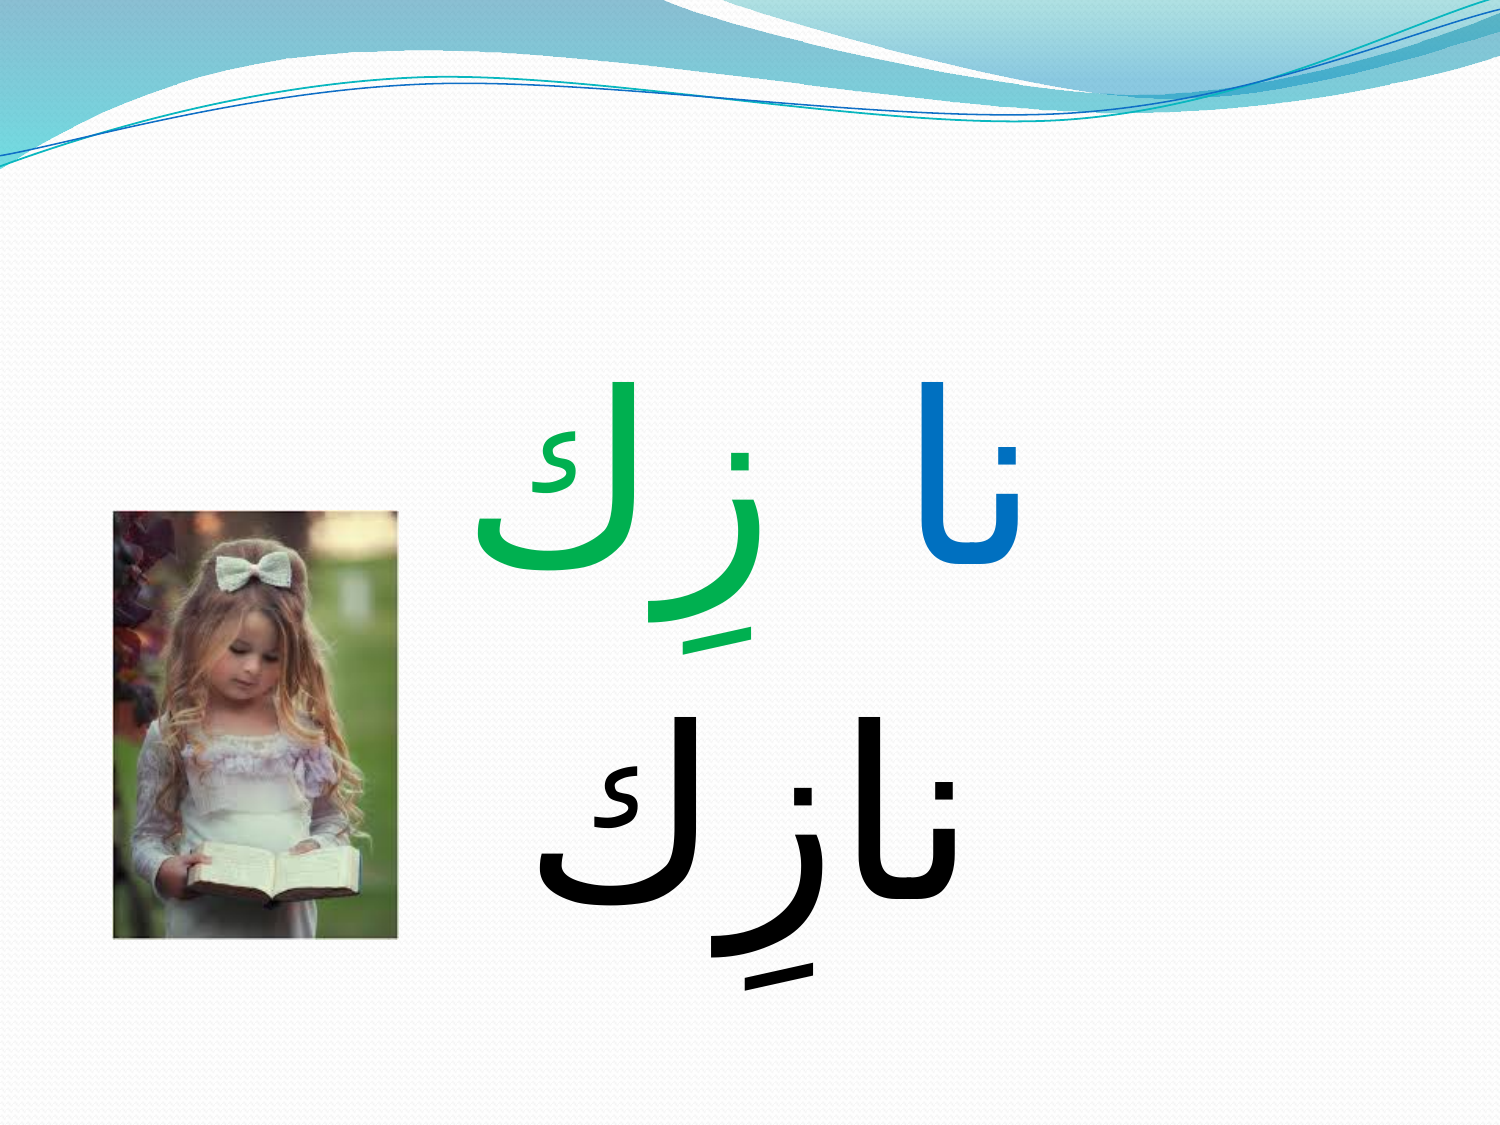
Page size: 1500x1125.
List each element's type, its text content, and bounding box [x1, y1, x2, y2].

picture [112, 510, 399, 941]
list نا زِك نازِك [75, 317, 1425, 1038]
